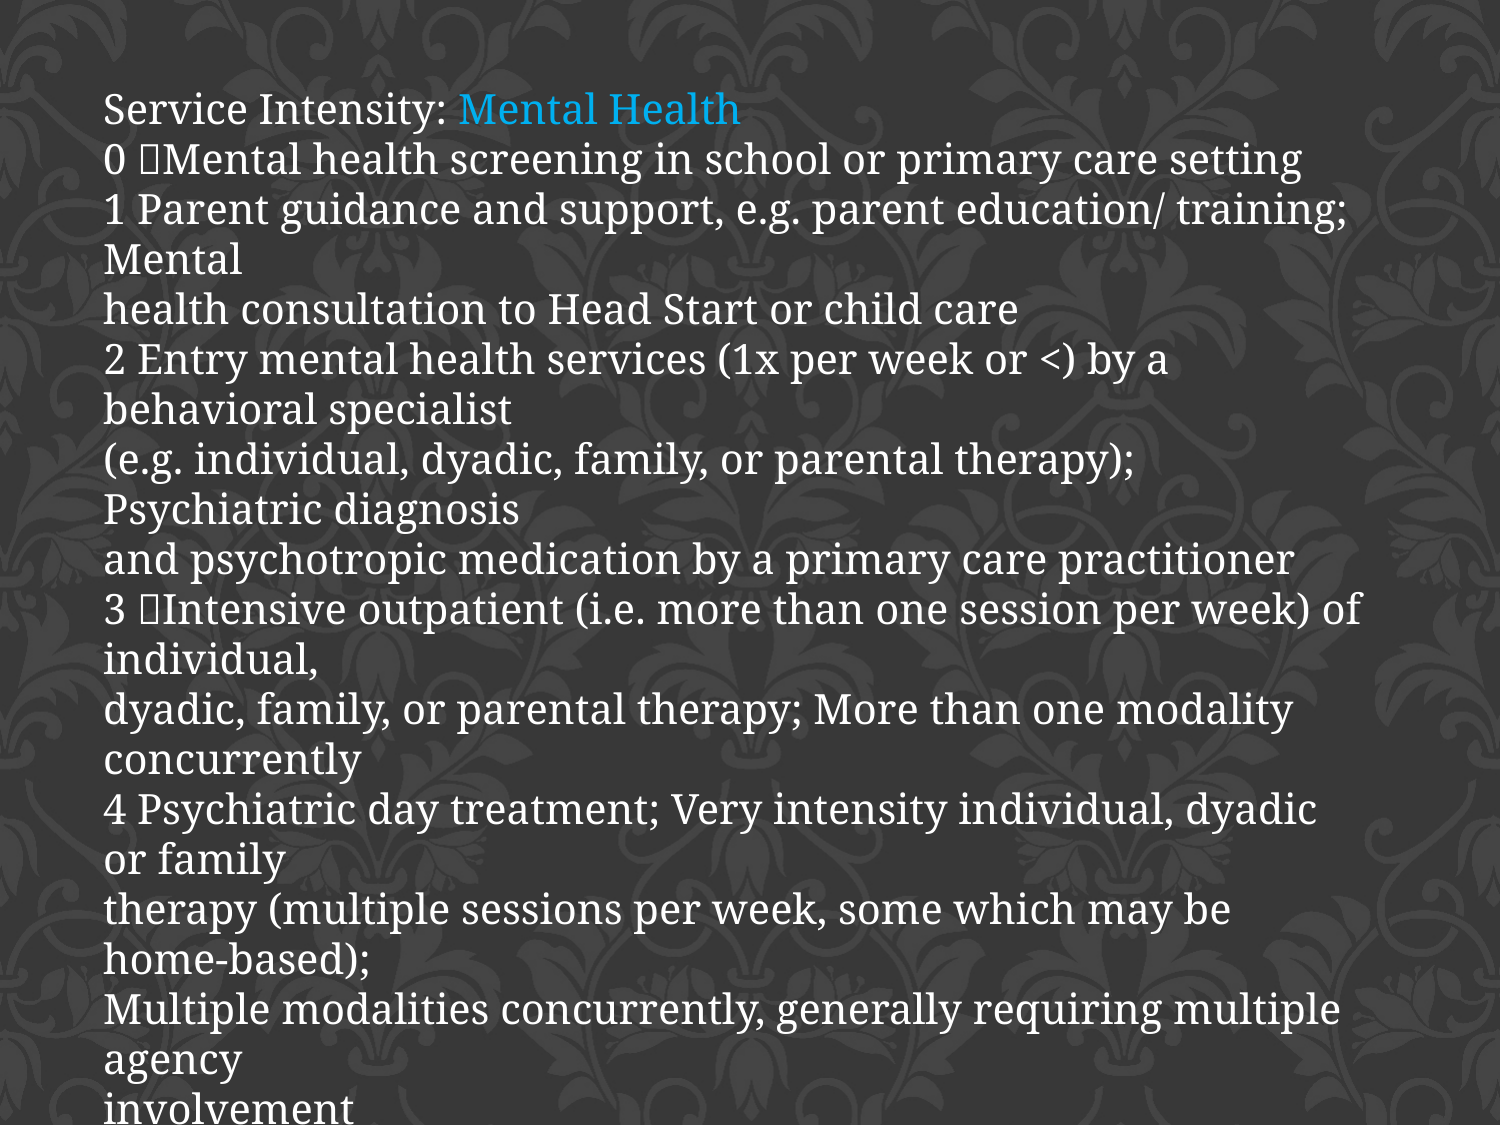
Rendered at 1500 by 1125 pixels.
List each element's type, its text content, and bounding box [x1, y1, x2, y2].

text_box Service Intensity: Mental Health 0 Mental health screening in school or primary care setting 1 Parent guidance and support, e.g. parent education/ training; Mental health consultation to Head Start or child care 2 Entry mental health services (1x per week or <) by a behavioral specialist (e.g. individual, dyadic, family, or parental therapy); Psychiatric diagnosis and psychotropic medication by a primary care practitioner 3 Intensive outpatient (i.e. more than one session per week) of individual, dyadic, family, or parental therapy; More than one modality concurrently 4 Psychiatric day treatment; Very intensity individual, dyadic or family therapy (multiple sessions per week, some which may be home-based); Multiple modalities concurrently, generally requiring multiple agency involvement 5 Therapeutic out-of-home placement (e.g. treatment foster care); Psychiatric hospital (for children > 2 ½); Residential treatment [88, 75, 1376, 1125]
